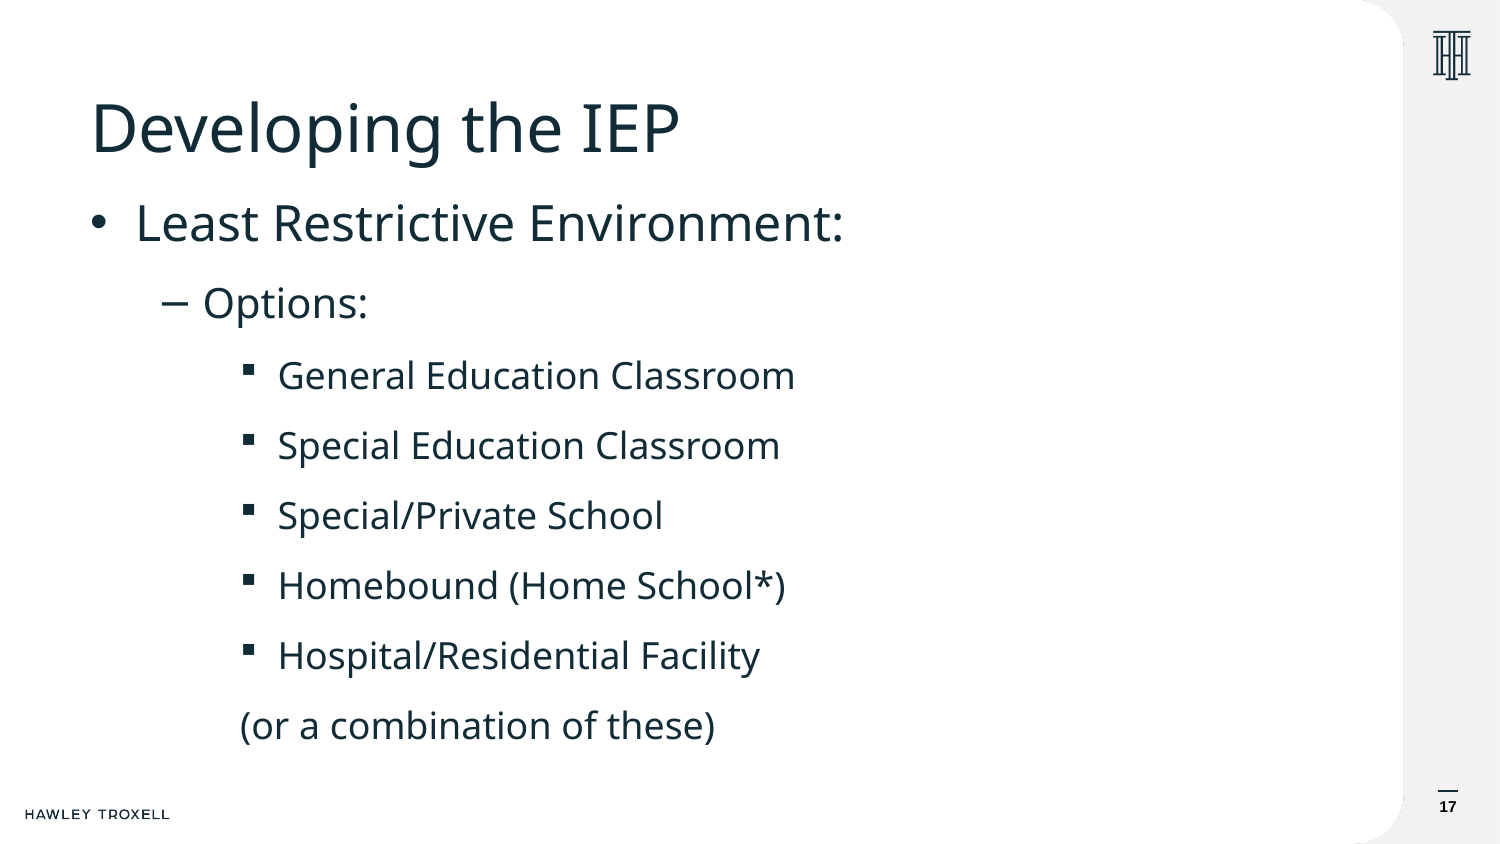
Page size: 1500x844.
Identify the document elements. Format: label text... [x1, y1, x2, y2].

slide_number 17 [1416, 782, 1480, 831]
title Developing the IEP [75, 10, 1369, 174]
picture [24, 801, 172, 827]
list Least Restrictive Environment: Options: General Education Classroom Special Education Classroom Special/Private School Homebound (Home School*) Hospital/Residential Facility (or a combination of these) [75, 184, 1369, 783]
picture [1042, 0, 1500, 844]
